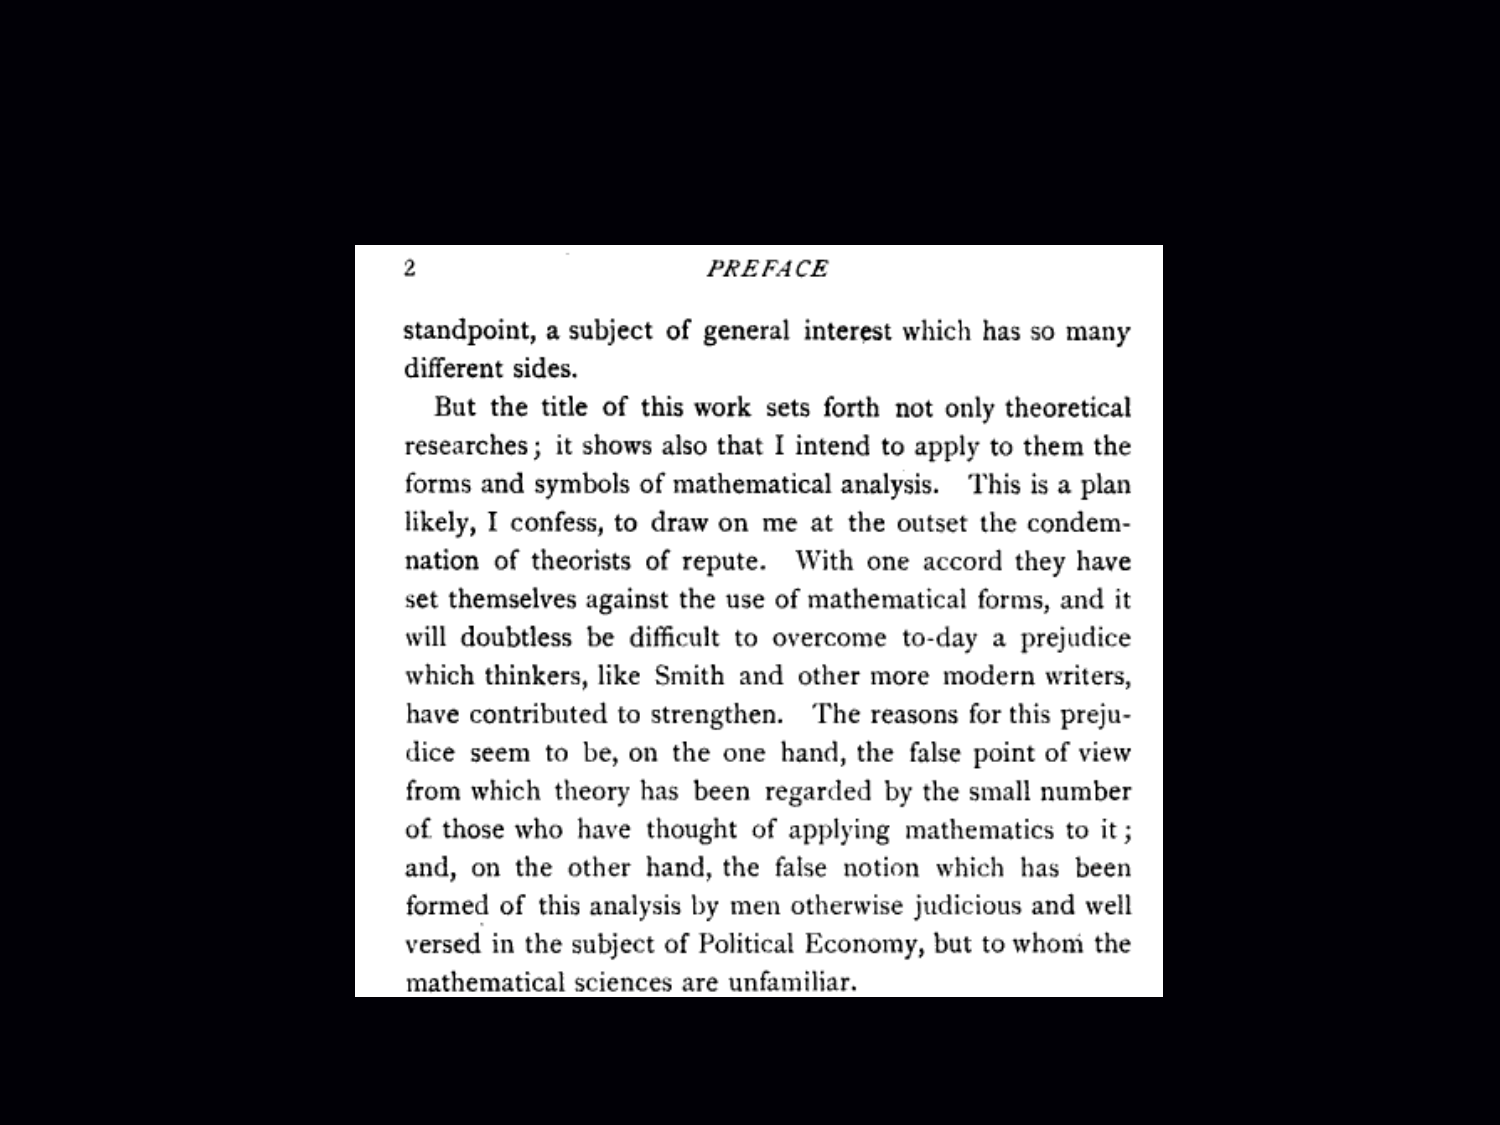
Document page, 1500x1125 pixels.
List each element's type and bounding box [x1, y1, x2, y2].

picture [354, 245, 1163, 997]
